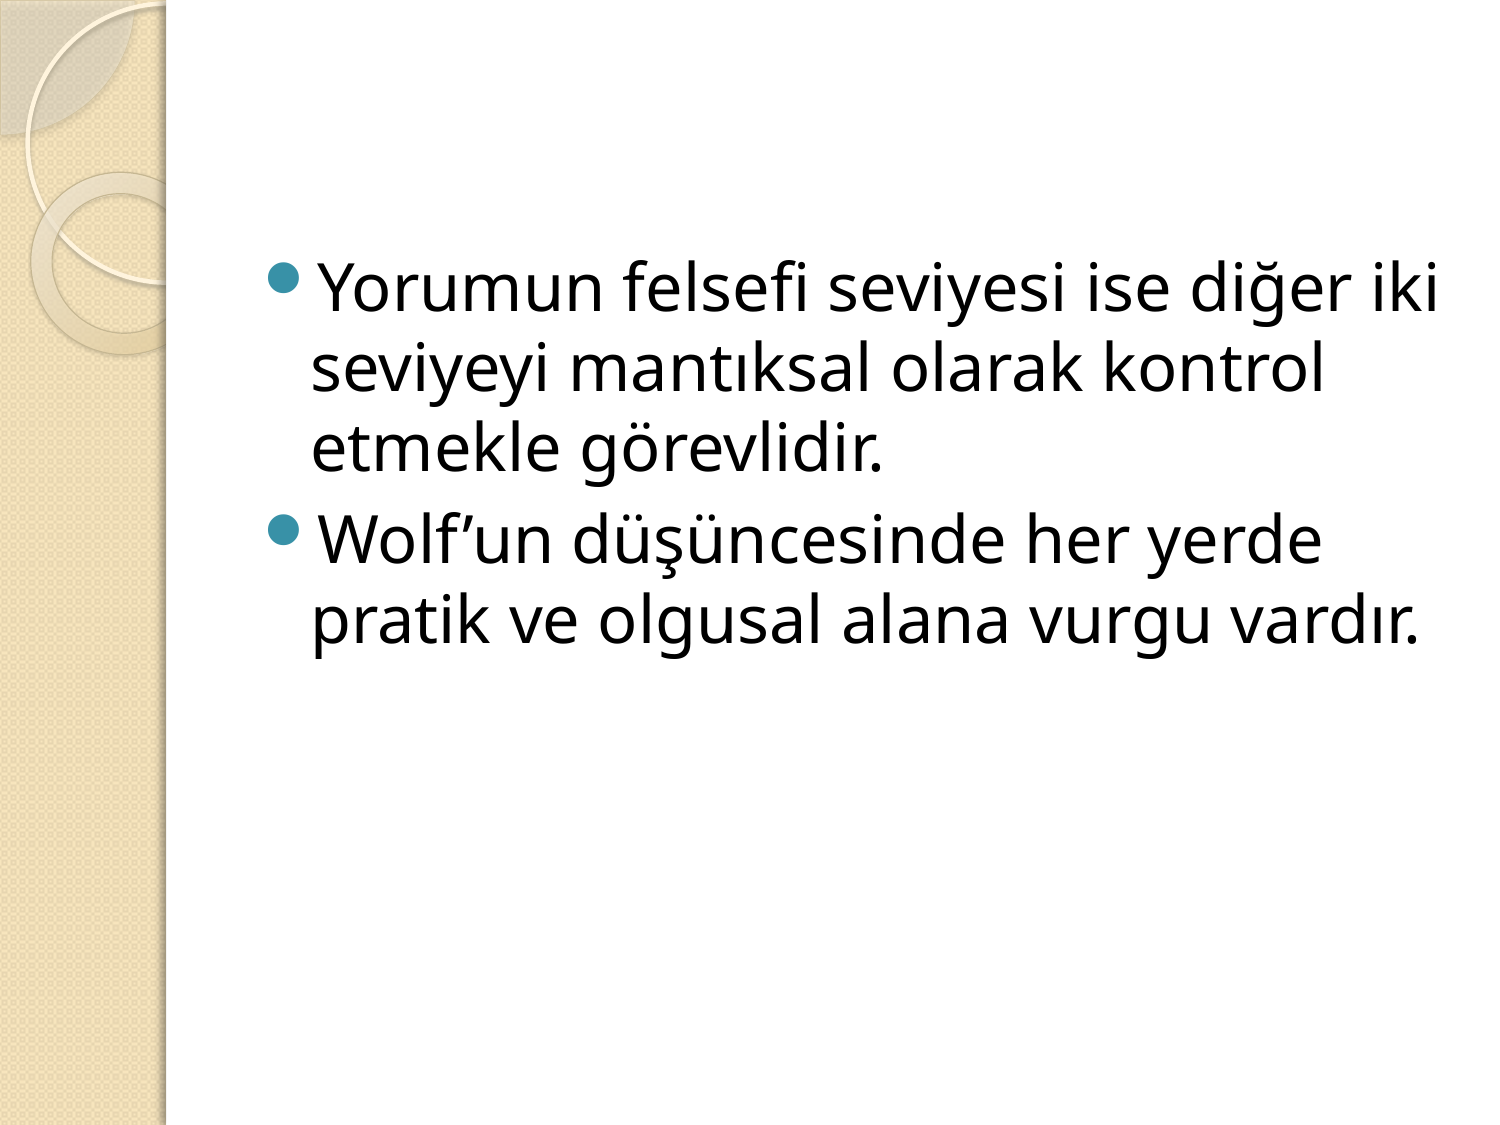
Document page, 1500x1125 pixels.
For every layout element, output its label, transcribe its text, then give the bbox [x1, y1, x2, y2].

list Yorumun felsefi seviyesi ise diğer iki seviyeyi mantıksal olarak kontrol etmekle görevlidir. Wolf’un düşüncesinde her yerde pratik ve olgusal alana vurgu vardır. [235, 237, 1466, 1025]
